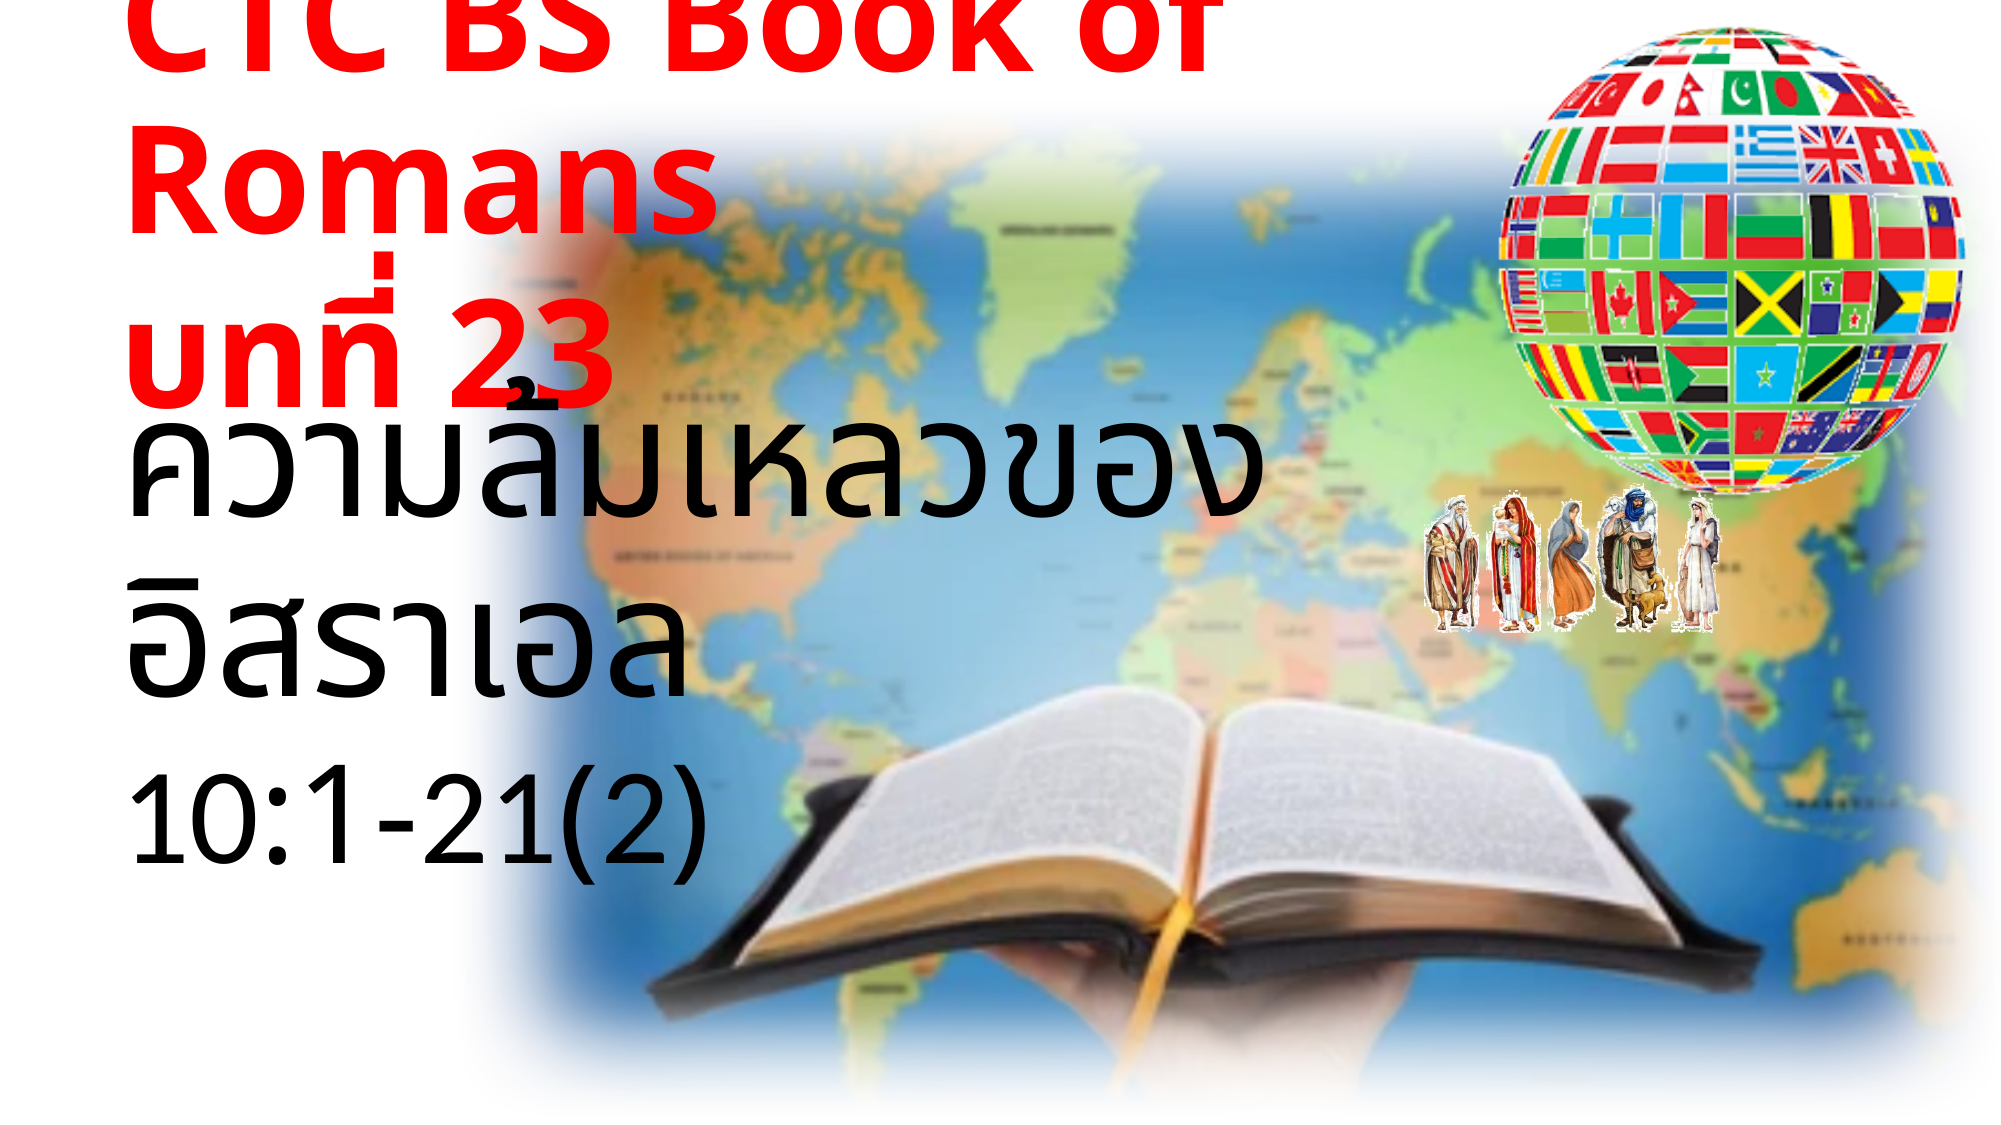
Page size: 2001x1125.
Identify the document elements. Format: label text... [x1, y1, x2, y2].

text_box ความล้มเหลวของอิสราเอล 10:1-21(2) [104, 256, 448, 1010]
picture [448, 14, 2000, 1125]
text_box CTC BS Book of Romans บทที่ 23 [104, 0, 1785, 256]
